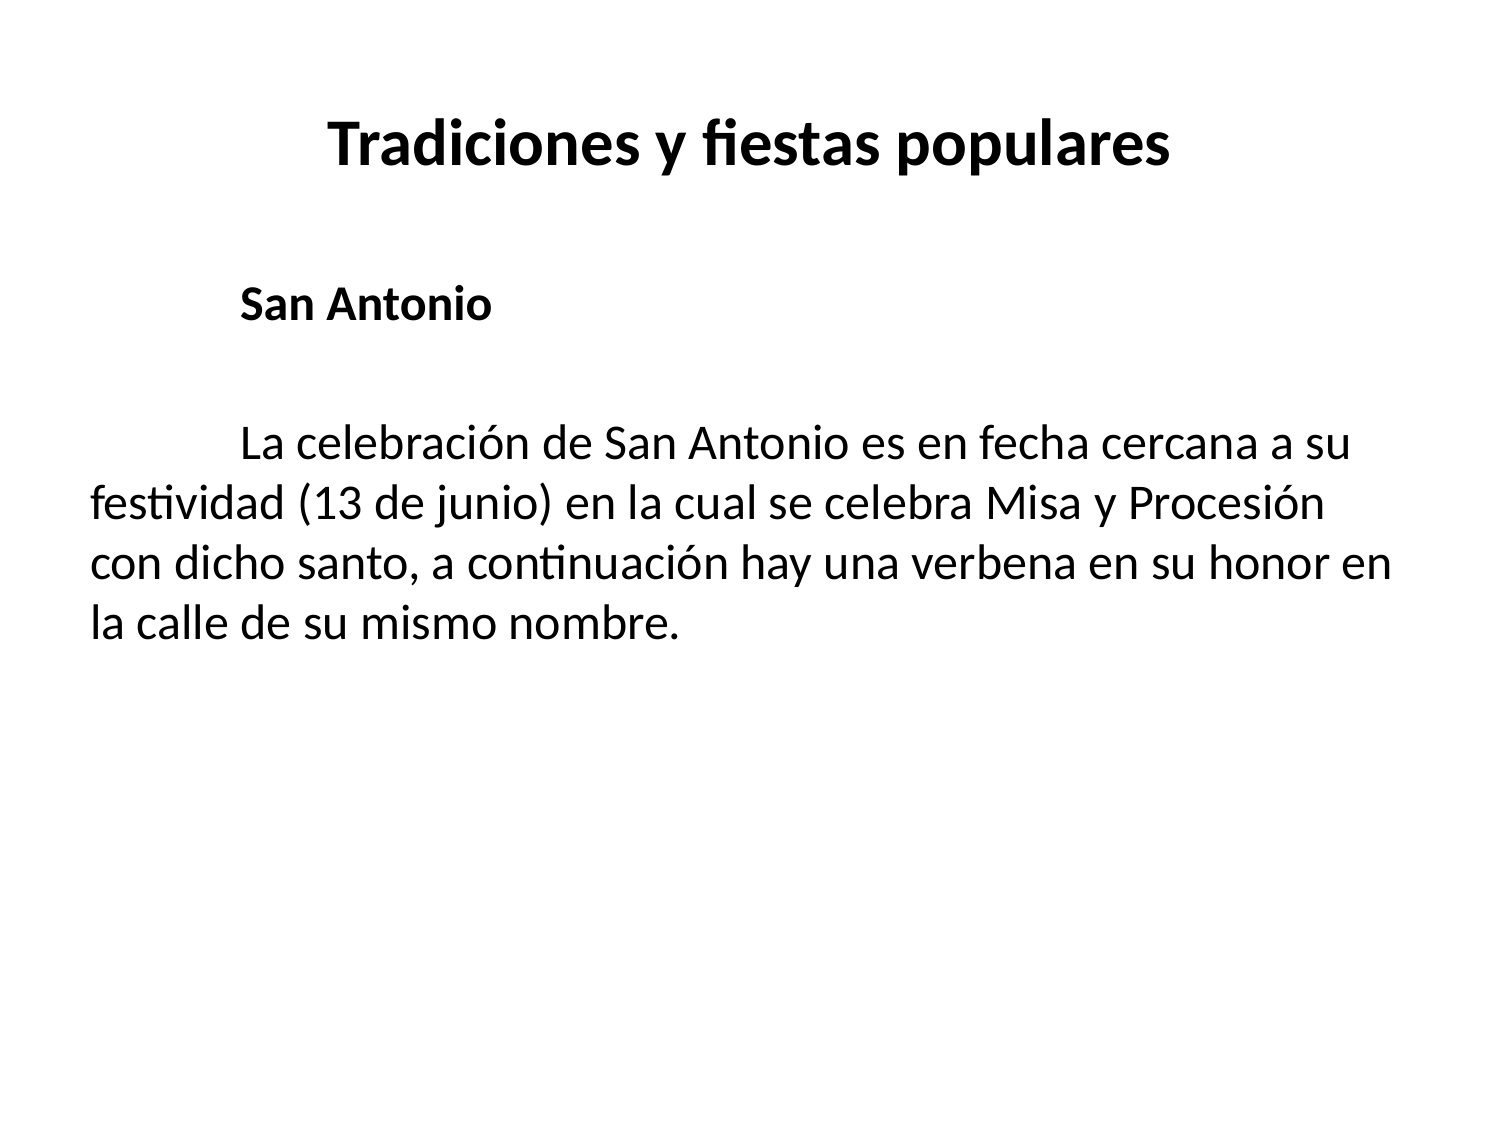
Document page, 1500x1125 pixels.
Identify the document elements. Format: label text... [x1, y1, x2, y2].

title Tradiciones y fiestas populares [75, 45, 1425, 233]
list San Antonio La celebración de San Antonio es en fecha cercana a su festividad (13 de junio) en la cual se celebra Misa y Procesión con dicho santo, a continuación hay una verbena en su honor en la calle de su mismo nombre. [75, 262, 1425, 1005]
